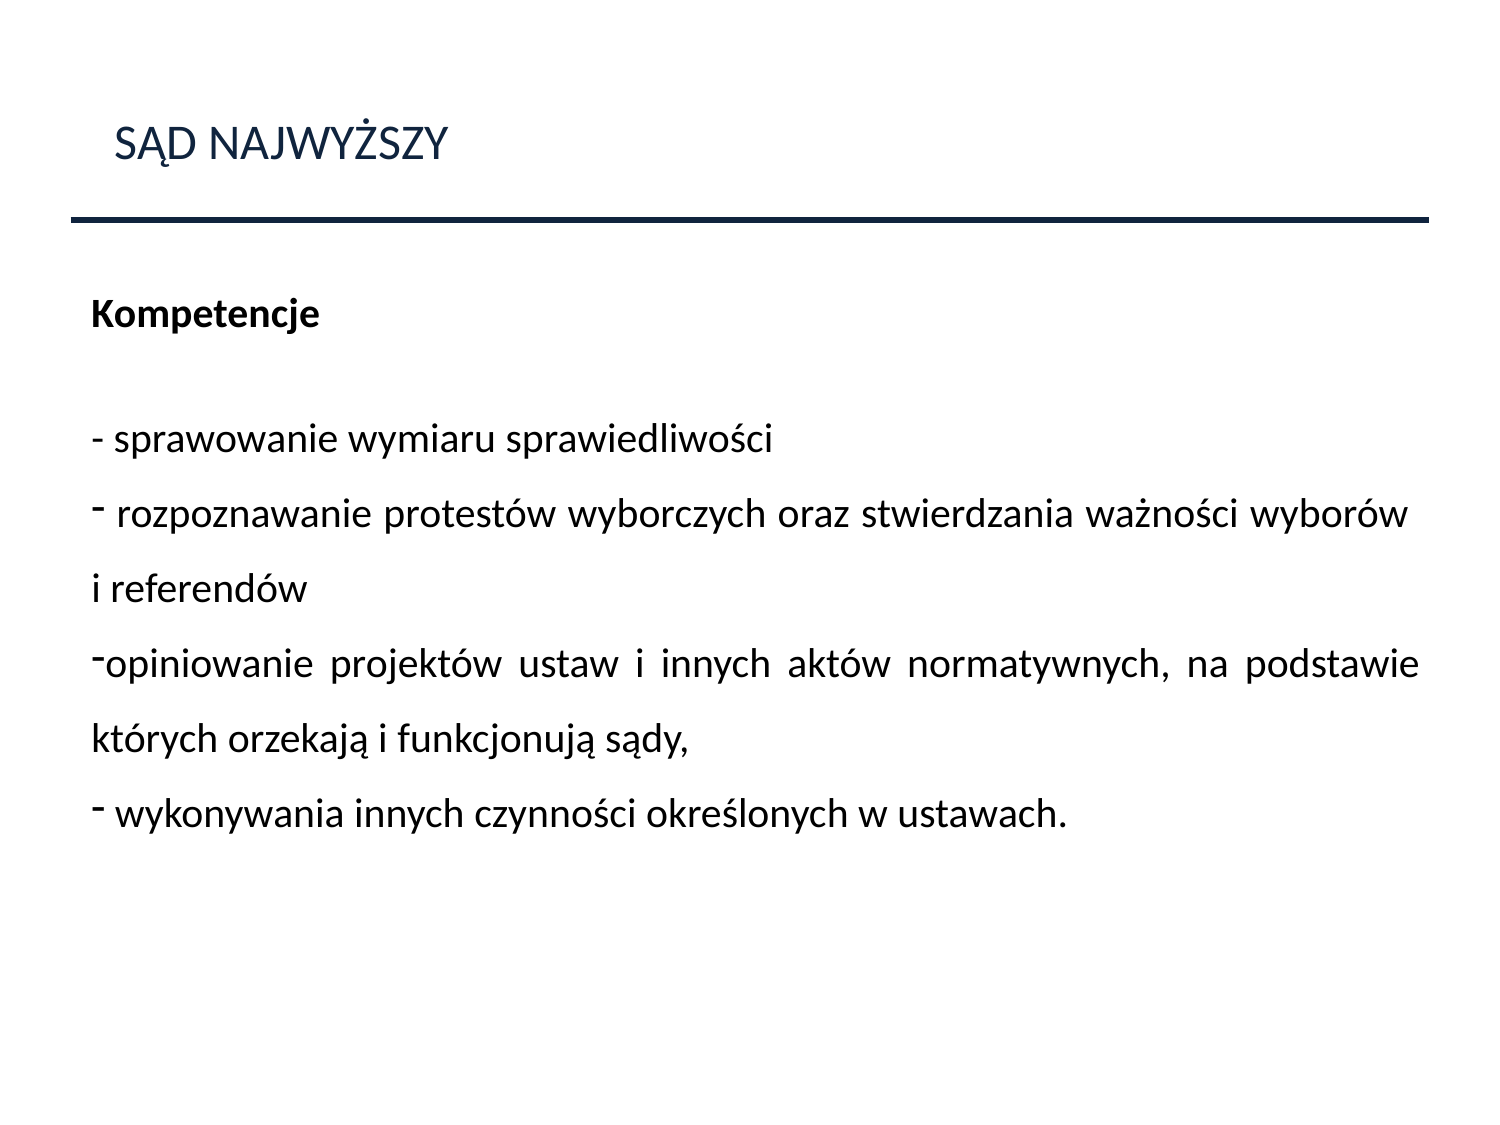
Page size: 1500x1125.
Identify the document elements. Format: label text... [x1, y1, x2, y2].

text_box Kompetencje - sprawowanie wymiaru sprawiedliwości rozpoznawanie protestów wyborczych oraz stwierdzania ważności wyborów i referendów opiniowanie projektów ustaw i innych aktów normatywnych, na podstawie których orzekają i funkcjonują sądy, wykonywania innych czynności określonych w ustawach. [76, 278, 1436, 919]
text_box SĄD NAJWYŻSZY [100, 101, 1341, 177]
